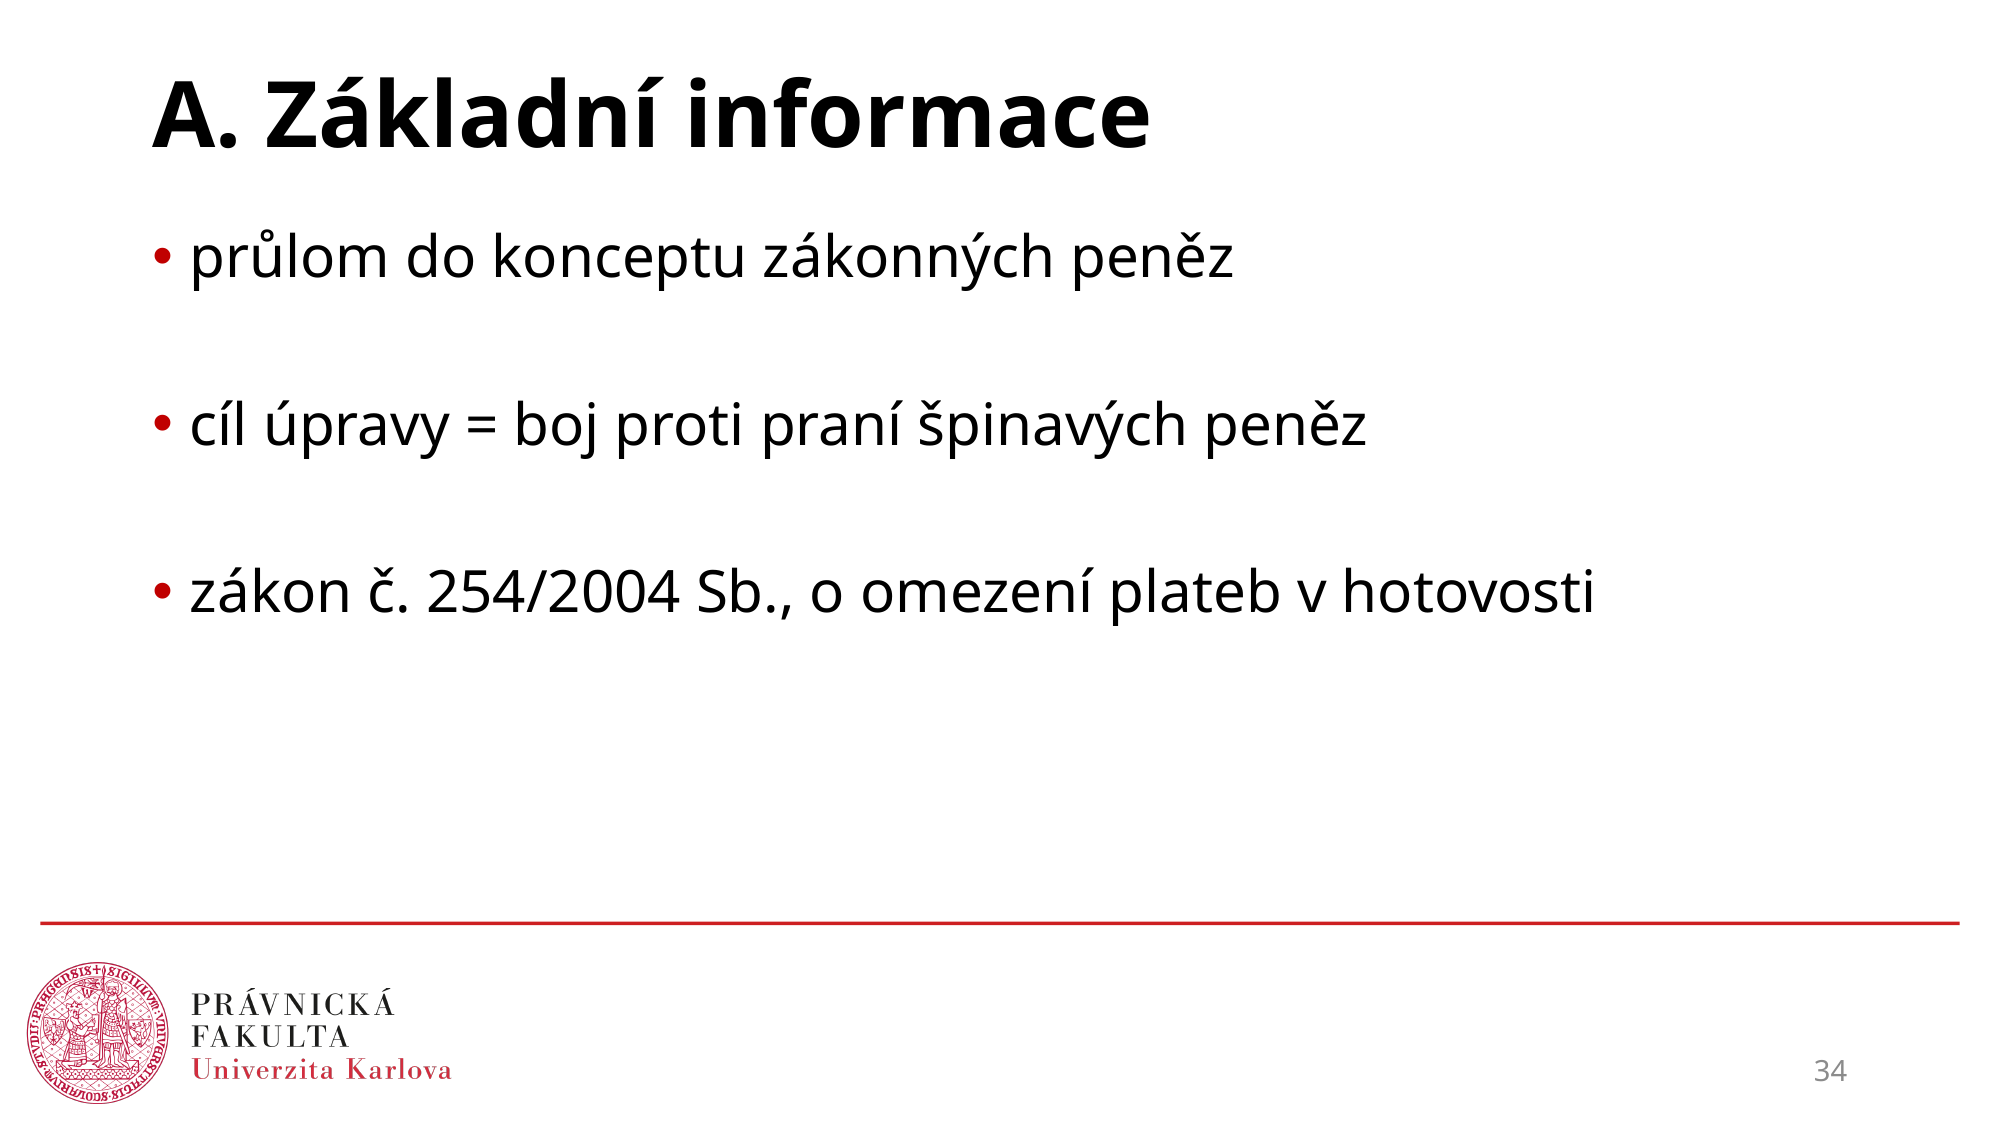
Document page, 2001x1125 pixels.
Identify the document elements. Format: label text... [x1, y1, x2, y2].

picture [26, 962, 452, 1104]
slide_number 34 [1412, 1042, 1863, 1103]
list průlom do konceptu zákonných peněz cíl úpravy = boj proti praní špinavých peněz zákon č. 254/2004 Sb., o omezení plateb v hotovosti [137, 220, 1863, 905]
title A. Základní informace [137, 2, 1863, 220]
